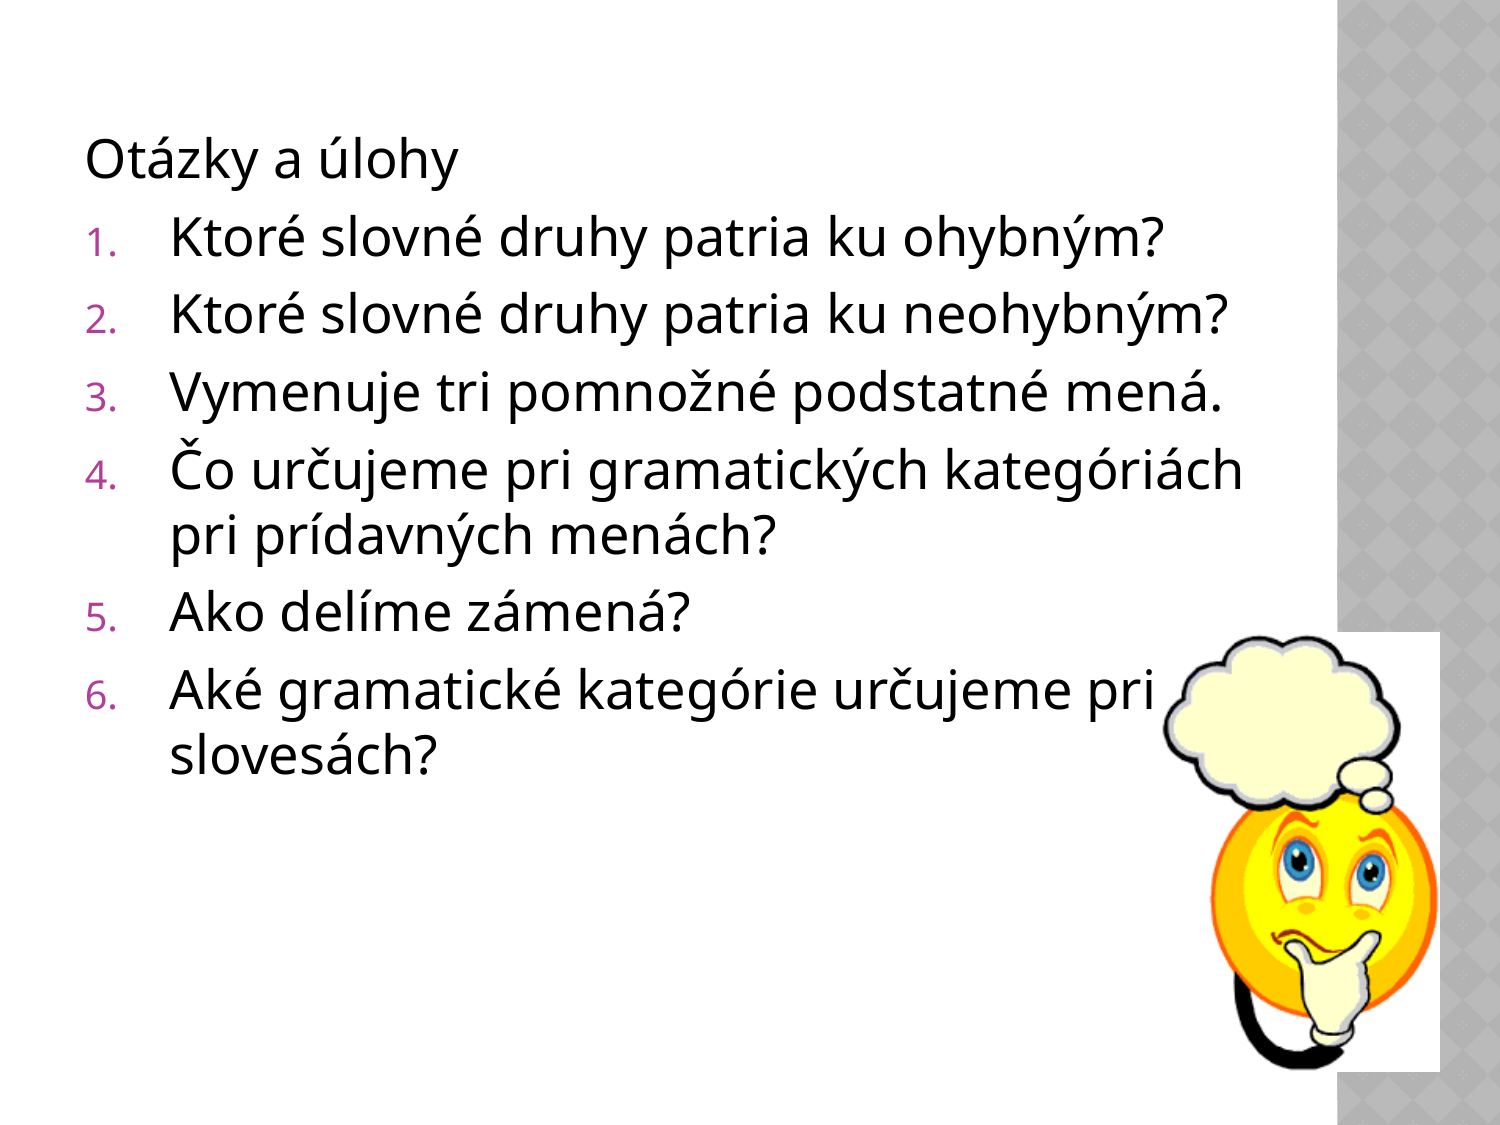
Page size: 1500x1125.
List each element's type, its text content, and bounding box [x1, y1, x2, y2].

list Otázky a úlohy Ktoré slovné druhy patria ku ohybným? Ktoré slovné druhy patria ku neohybným? Vymenuje tri pomnožné podstatné mená. Čo určujeme pri gramatických kategóriách pri prídavných menách? Ako delíme zámená? Aké gramatické kategórie určujeme pri slovesách? [70, 117, 1278, 997]
picture [1159, 632, 1441, 1073]
